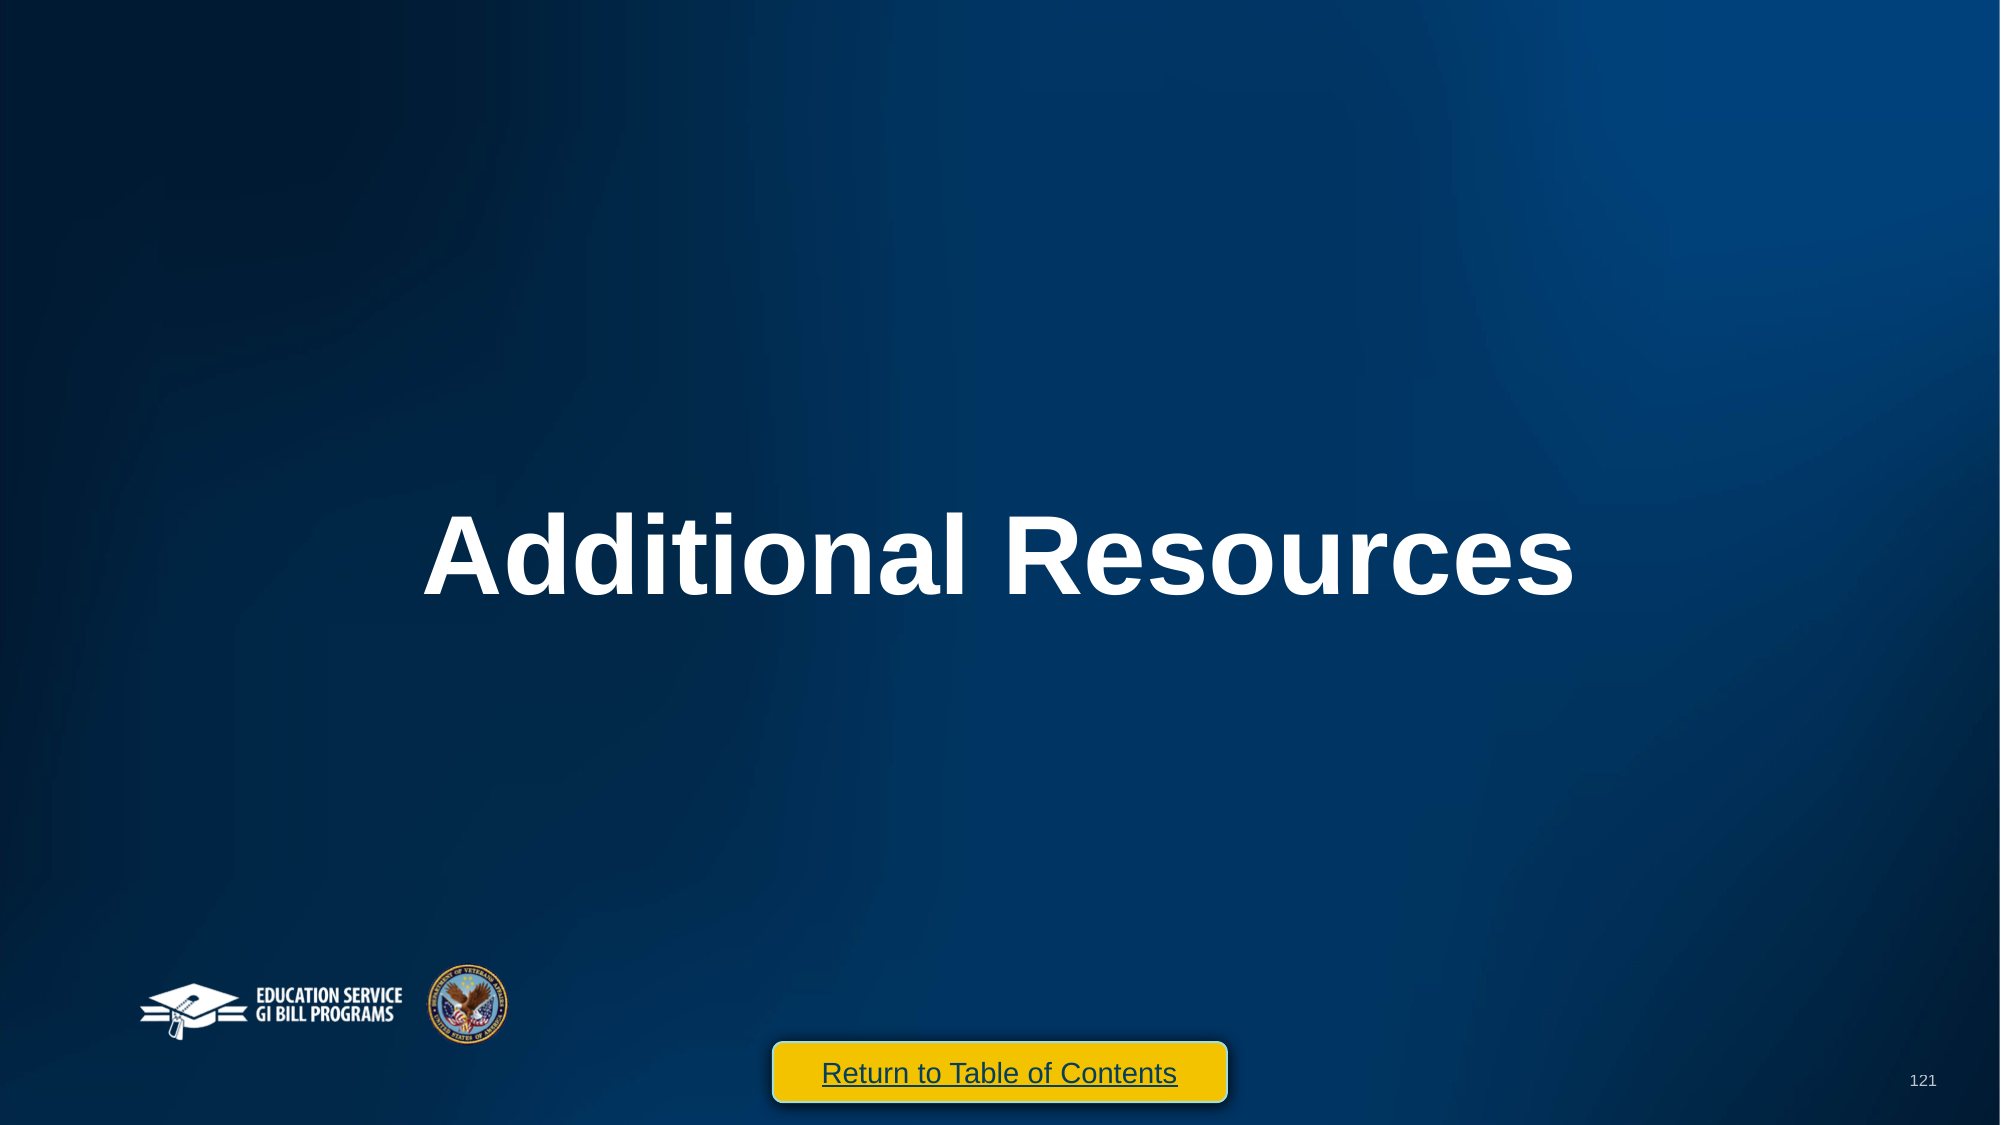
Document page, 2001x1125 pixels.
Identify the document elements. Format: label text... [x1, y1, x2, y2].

title Additional Resources [290, 330, 1710, 795]
text_box Return to Table of Contents [771, 1041, 1228, 1104]
picture [0, 0, 2000, 1125]
